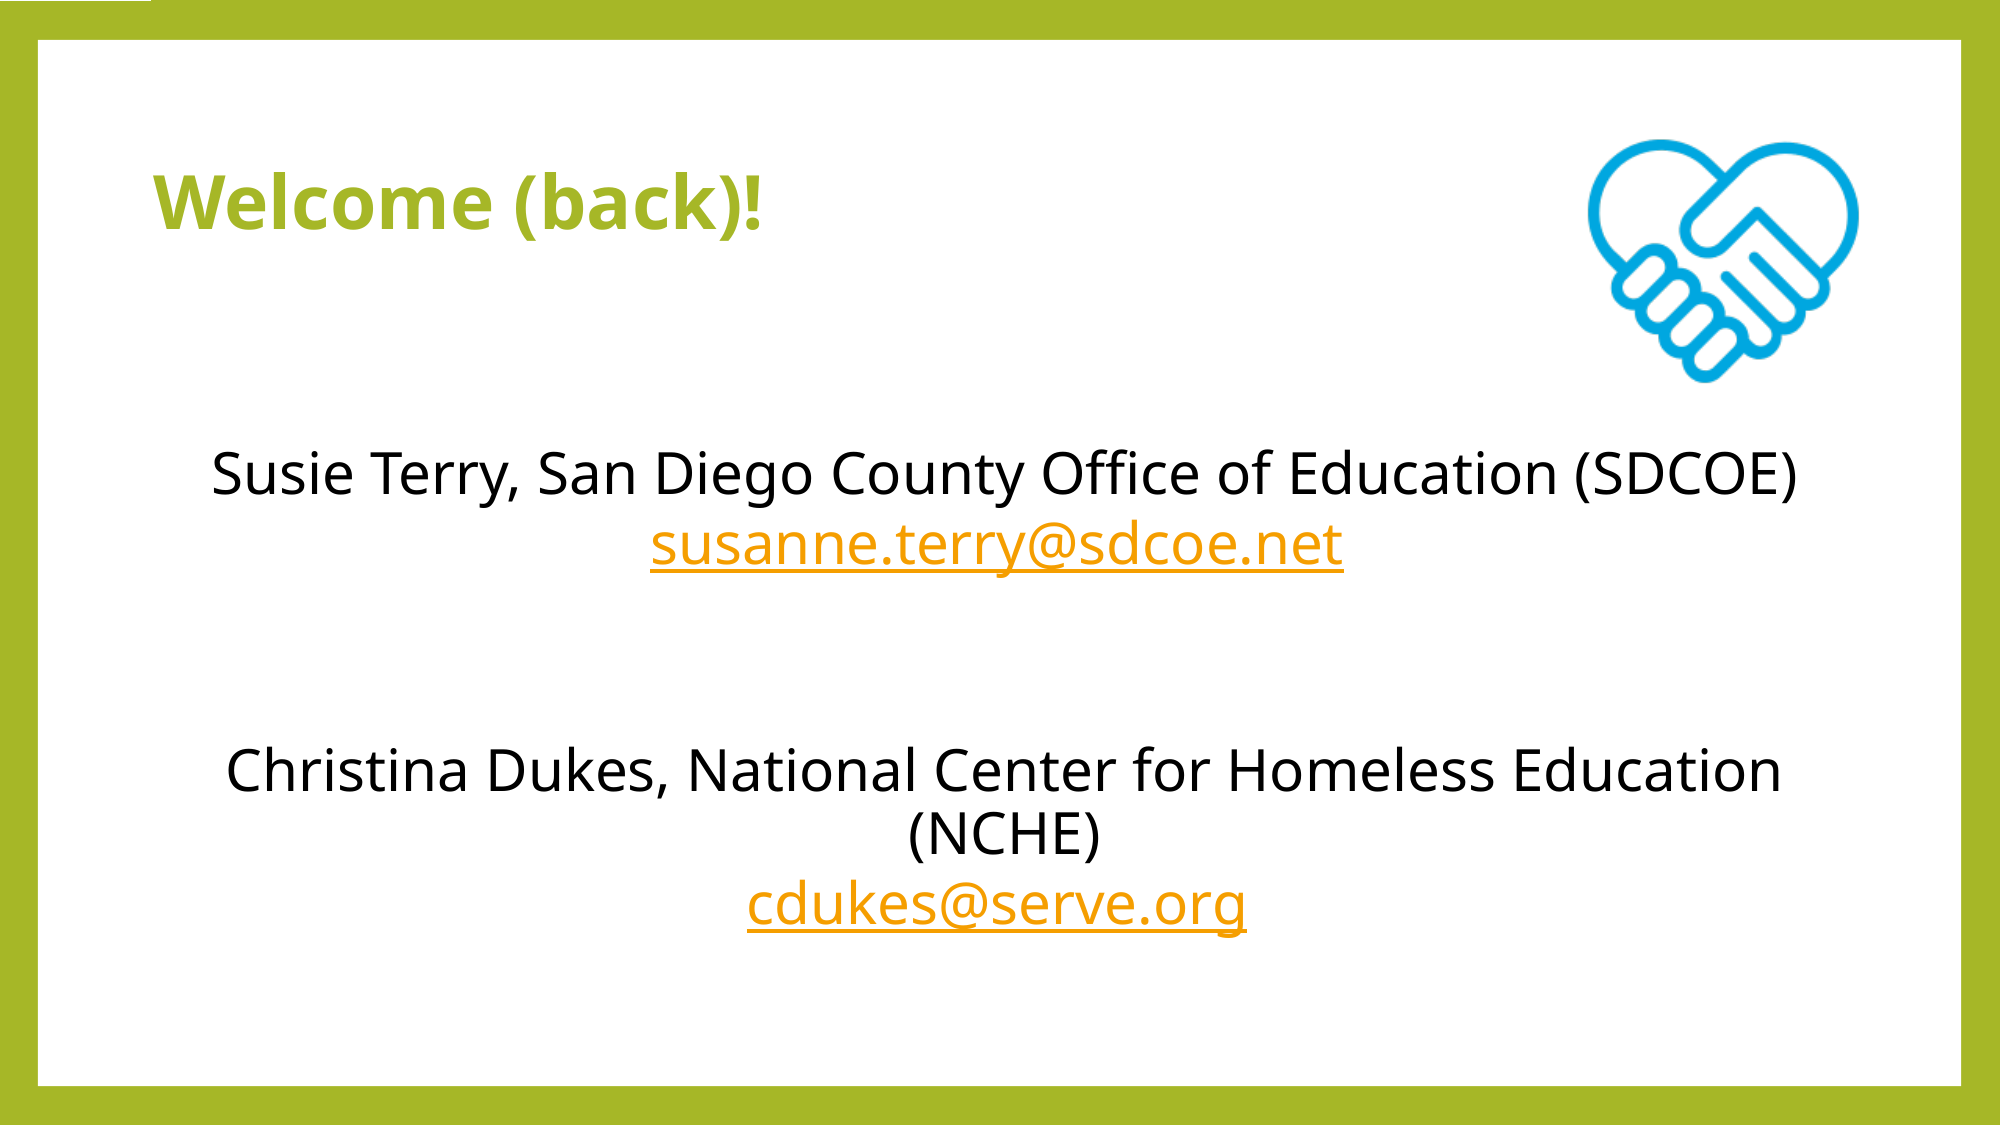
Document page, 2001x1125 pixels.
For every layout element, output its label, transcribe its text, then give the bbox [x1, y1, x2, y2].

list Susie Terry, San Diego County Office of Education (SDCOE) susanne.terry@sdcoe.net Christina Dukes, National Center for Homeless Education (NCHE) cdukes@serve.org [138, 339, 1864, 1045]
title Welcome (back)! [138, 99, 1566, 310]
picture [1567, 99, 1881, 413]
